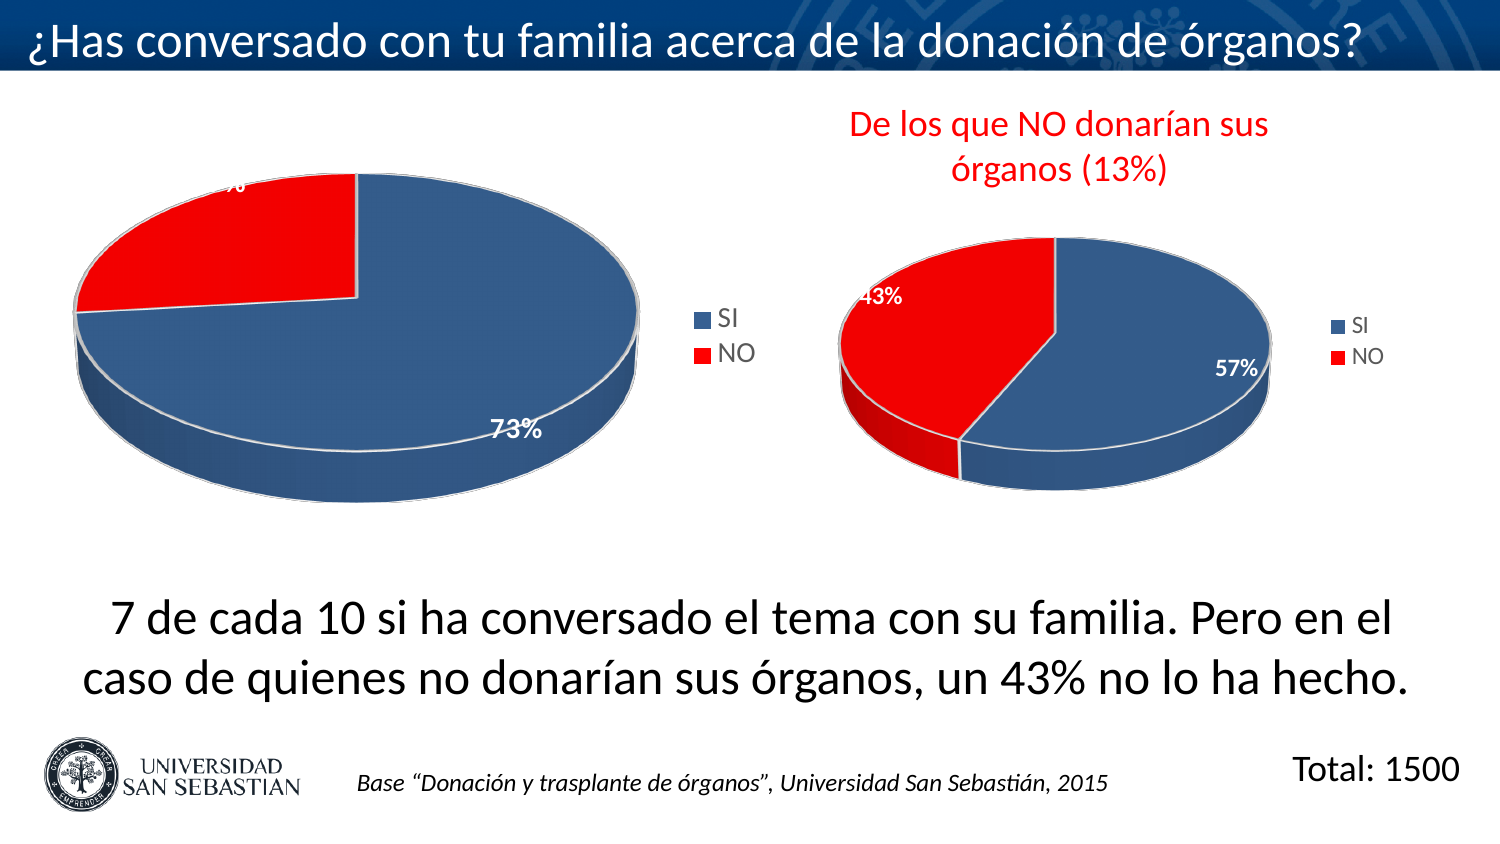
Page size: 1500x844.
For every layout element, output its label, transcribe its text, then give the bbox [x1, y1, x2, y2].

text_box De los que NO donarían sus órganos (13%) [815, 91, 1304, 182]
chart [28, 133, 779, 544]
text_box 7 de cada 10 si ha conversado el tema con su familia. Pero en el caso de quienes no donarían sus órganos, un 43% no lo ha hecho. [58, 576, 1445, 712]
text_box ¿Has conversado con tu familia acerca de la donación de órganos? [11, 0, 1445, 75]
chart [814, 183, 1406, 502]
picture [0, 0, 1500, 844]
text_box Total: 1500 [1277, 736, 1478, 797]
text_box Base “Donación y trasplante de órganos”, Universidad San Sebastián, 2015 [342, 759, 1249, 804]
